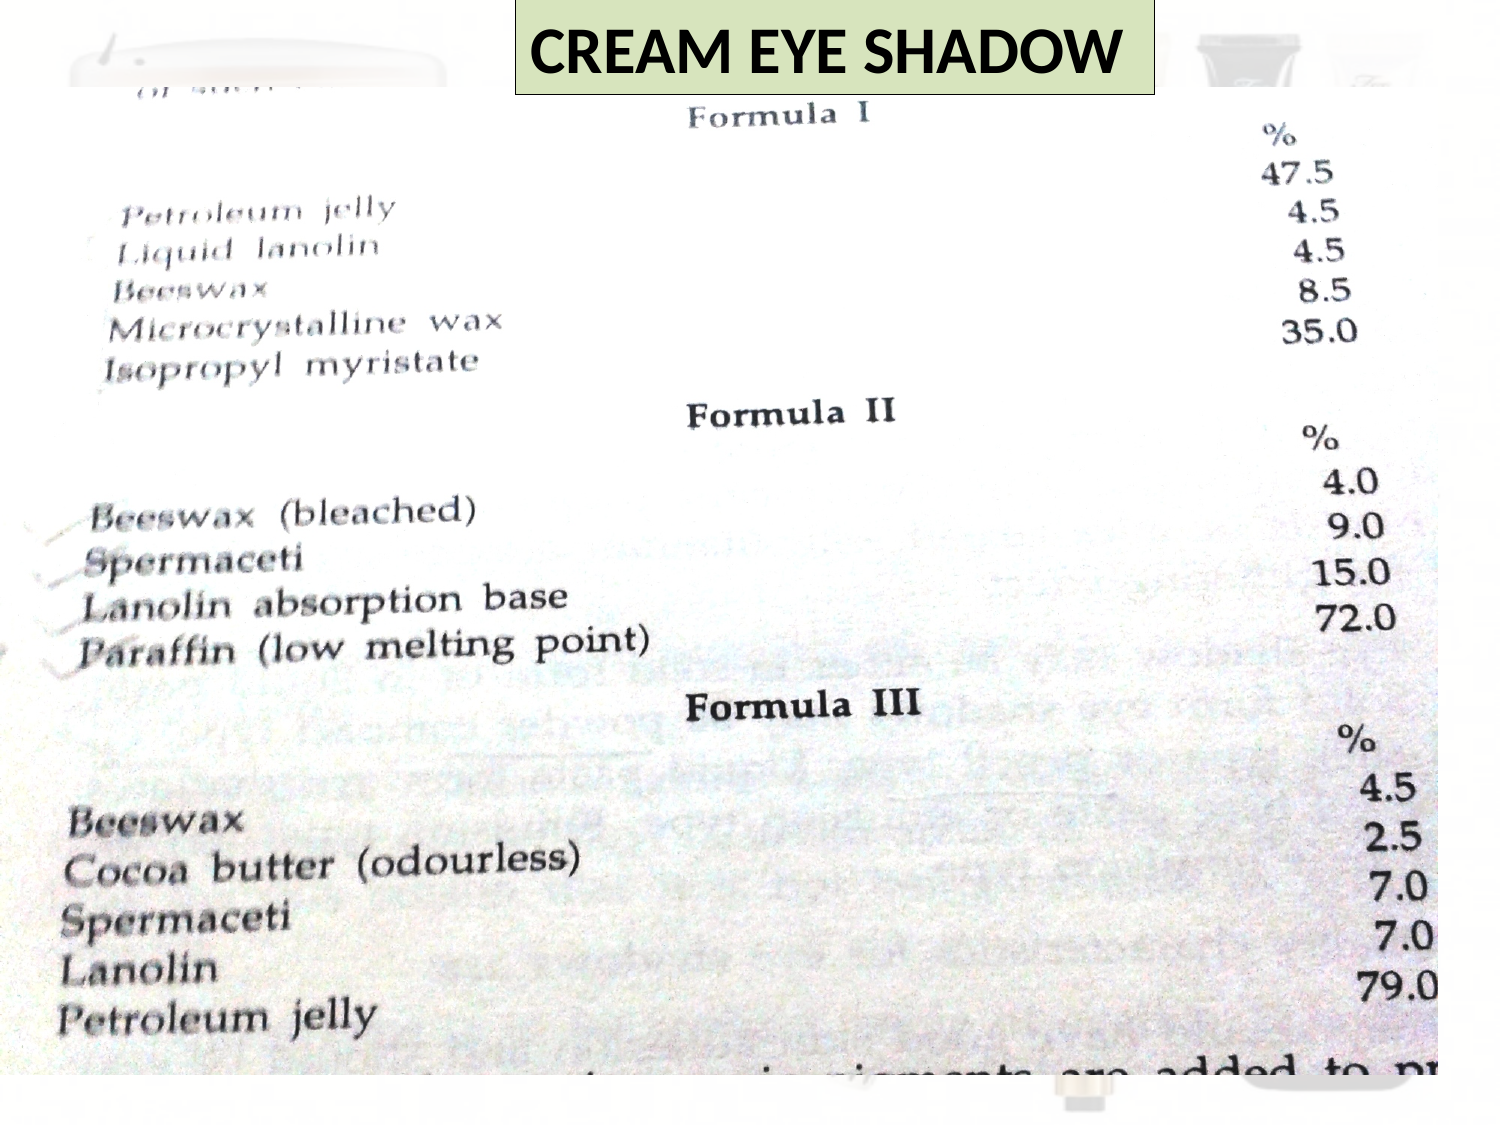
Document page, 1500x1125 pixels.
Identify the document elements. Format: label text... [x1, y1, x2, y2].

text_box CREAM EYE SHADOW [515, 0, 1155, 85]
picture [0, 87, 1438, 1076]
